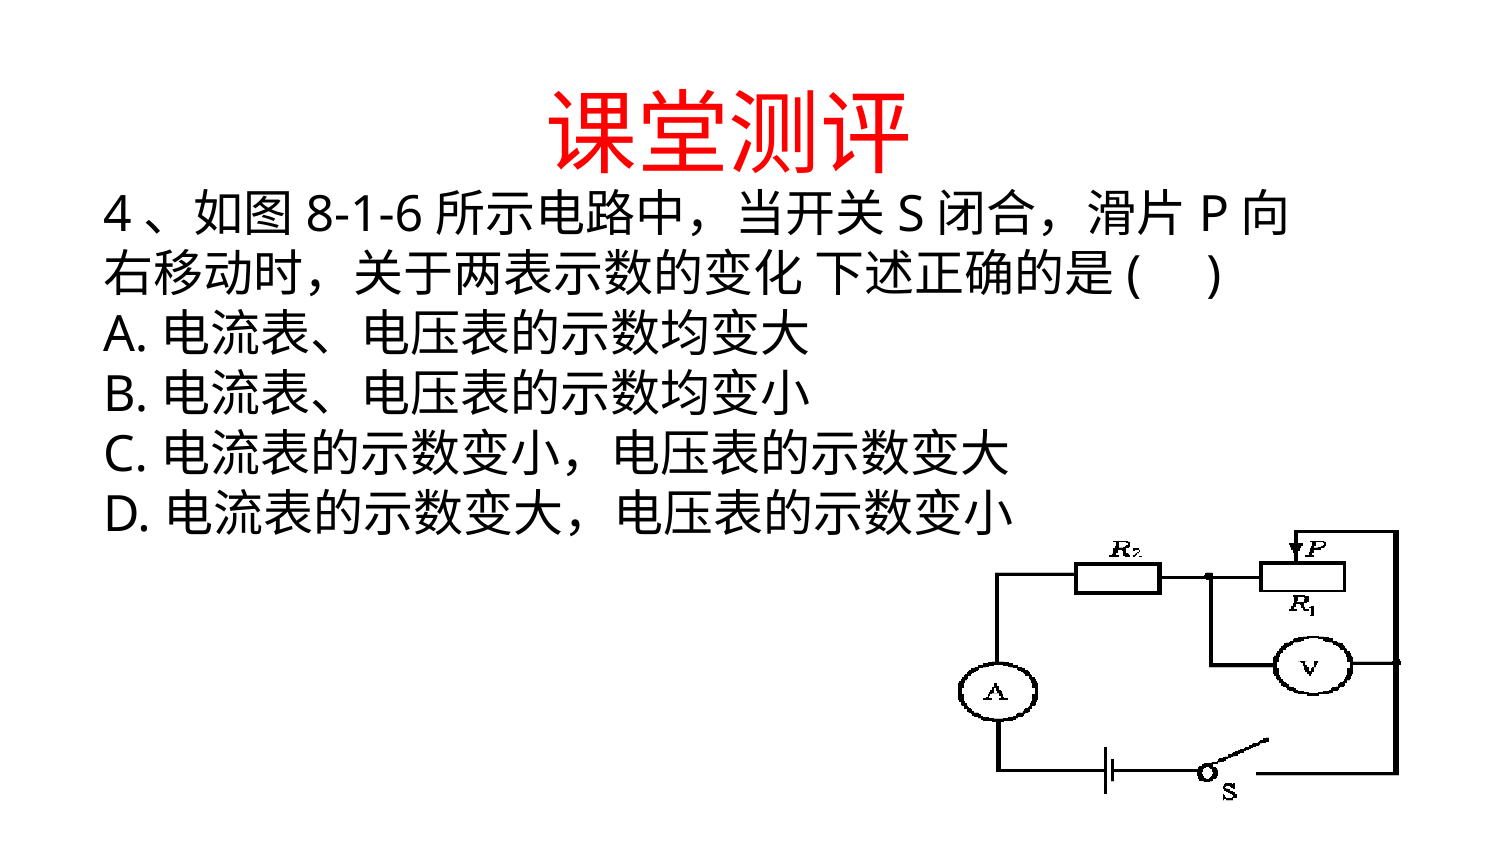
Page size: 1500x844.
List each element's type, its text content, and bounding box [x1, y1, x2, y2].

text_box 4、如图8-1-6所示电路中，当开关S闭合，滑片P向右移动时，关于两表示数的变化 下述正确的是( ) A.电流表、电压表的示数均变大 B.电流表、电压表的示数均变小 C.电流表的示数变小，电压表的示数变大 D.电流表的示数变大，电压表的示数变小 [88, 173, 1338, 549]
text_box 课堂测评 [166, 52, 1293, 209]
picture [950, 516, 1420, 807]
